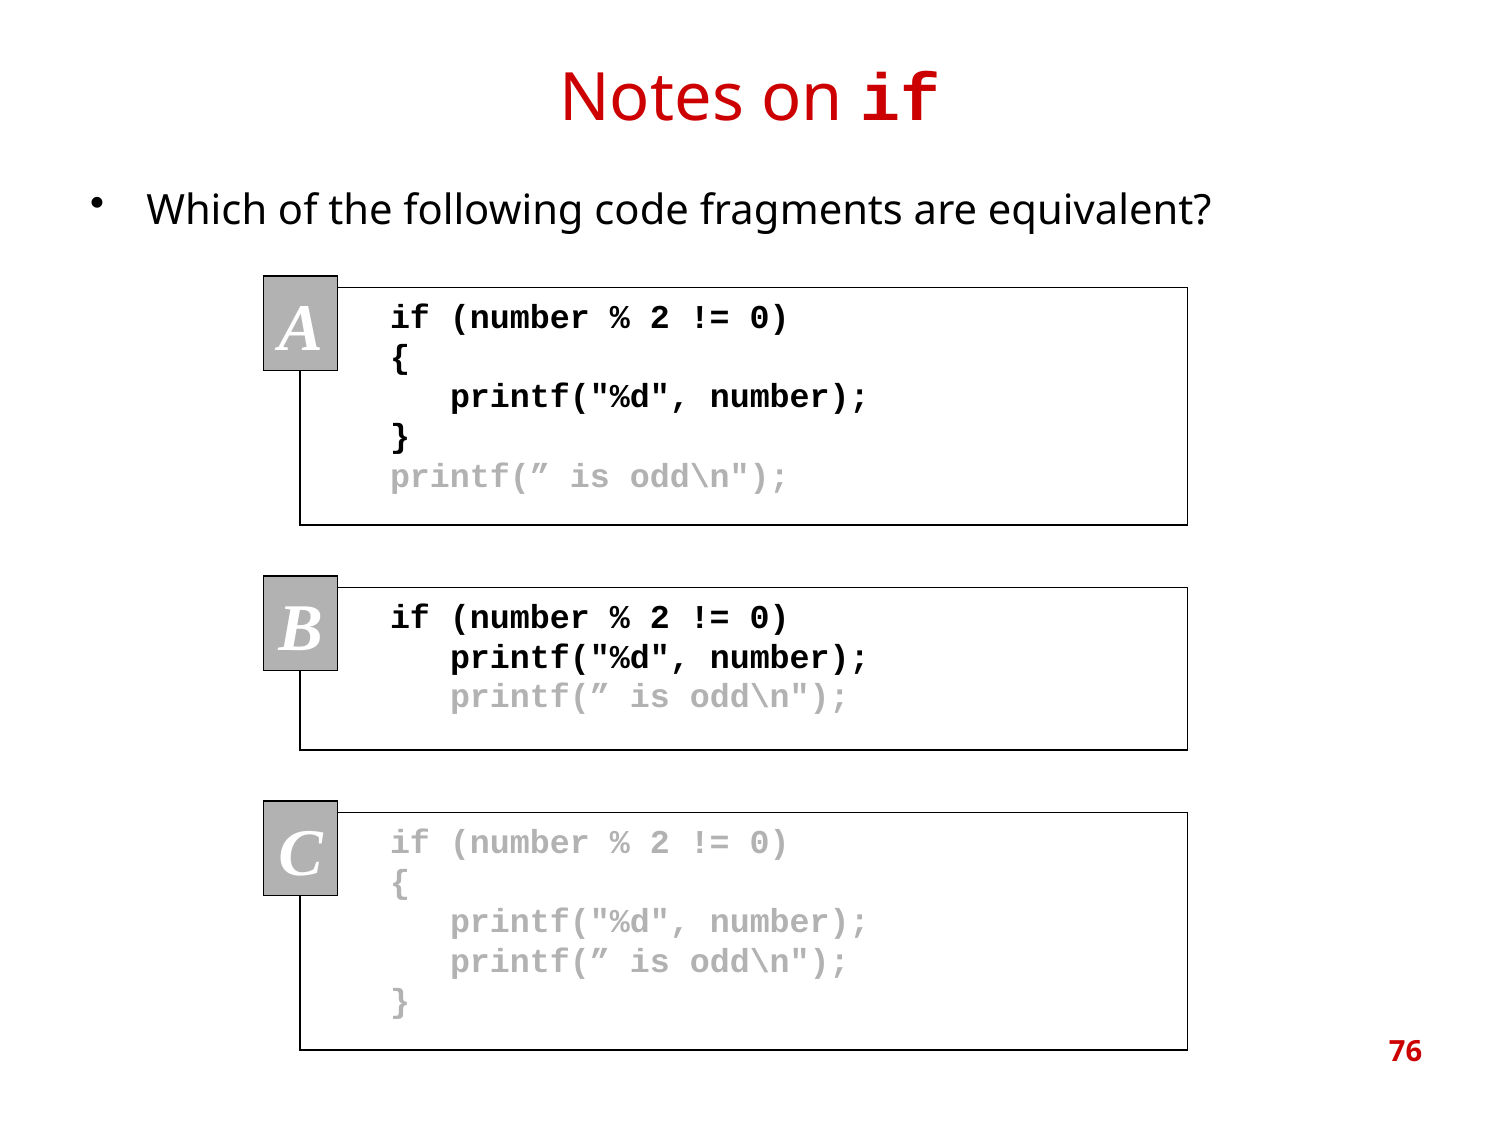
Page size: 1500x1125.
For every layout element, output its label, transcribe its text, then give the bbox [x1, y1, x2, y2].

text_box A [263, 275, 338, 371]
text_box C [263, 800, 338, 896]
text_box if (number % 2 != 0) { printf("%d", number); } printf(” is odd\n"); [299, 287, 1188, 525]
text_box B [263, 575, 338, 671]
list Which of the following code fragments are equivalent? [75, 174, 1463, 288]
text_box if (number % 2 != 0) printf("%d", number); printf(” is odd\n"); [299, 587, 1188, 750]
title Notes on if [112, 0, 1388, 174]
text_box if (number % 2 != 0) { printf("%d", number); printf(” is odd\n"); } [299, 812, 1188, 1050]
slide_number 76 [1250, 1025, 1438, 1100]
